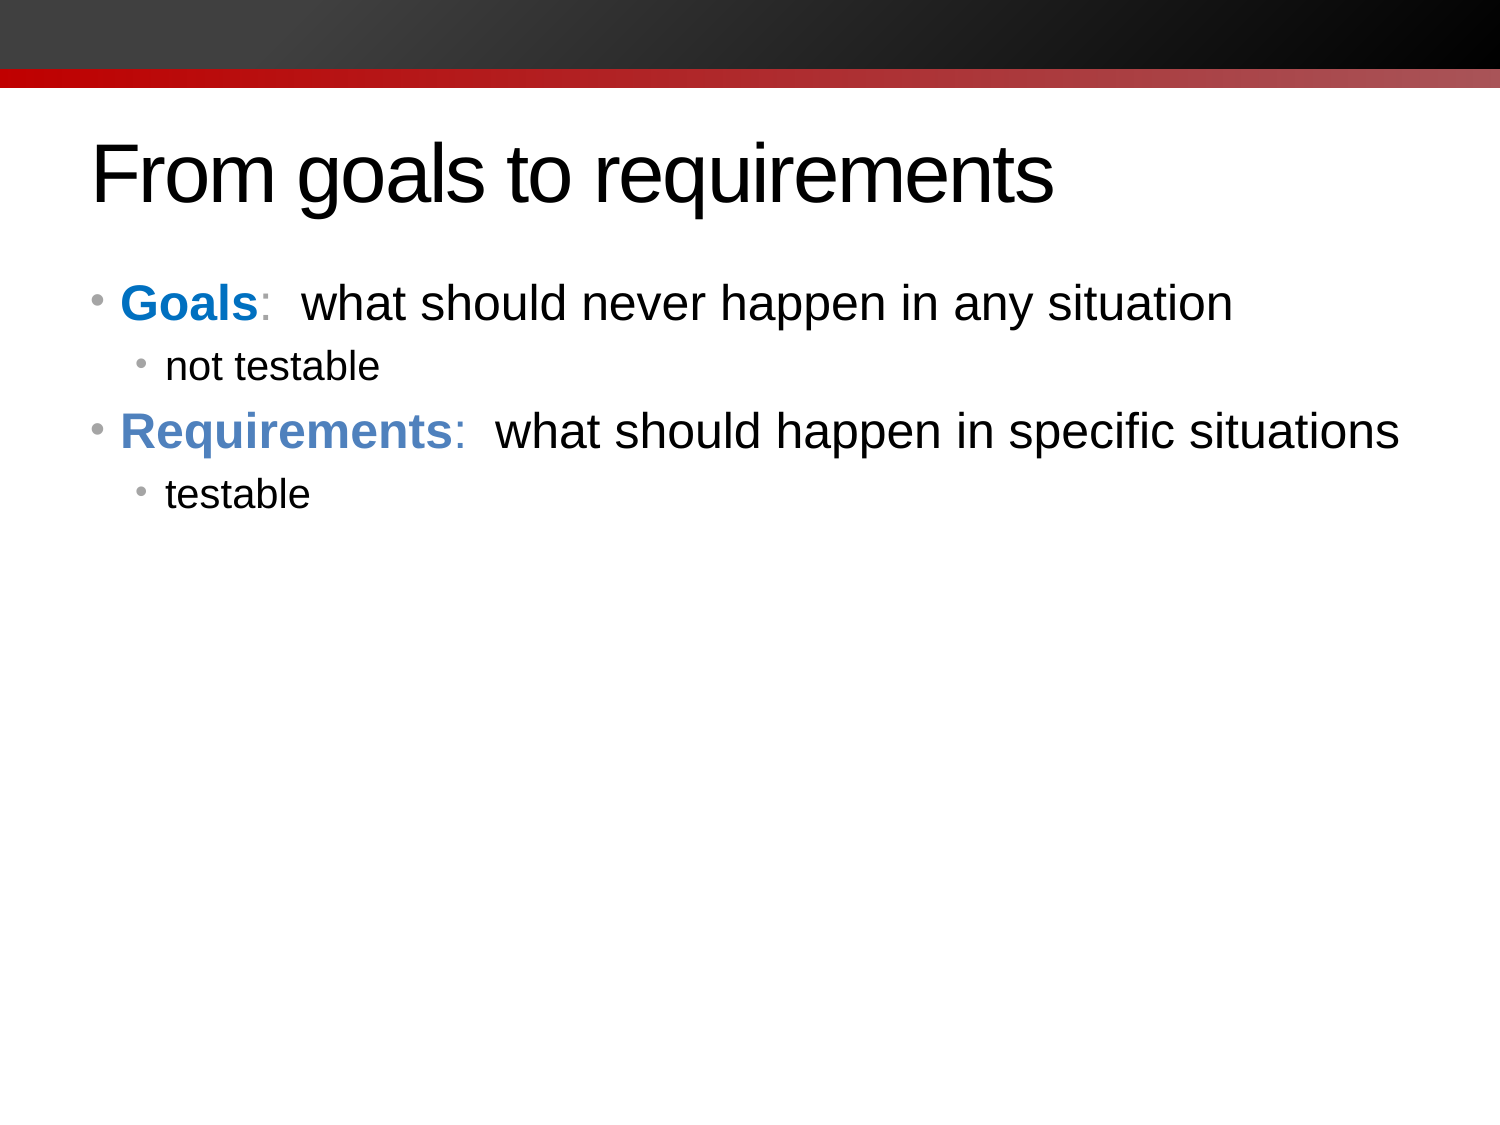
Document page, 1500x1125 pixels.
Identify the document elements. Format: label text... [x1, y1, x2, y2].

list Goals: what should never happen in any situation not testable Requirements: what should happen in specific situations testable [75, 262, 1425, 1063]
title From goals to requirements [75, 87, 1425, 250]
